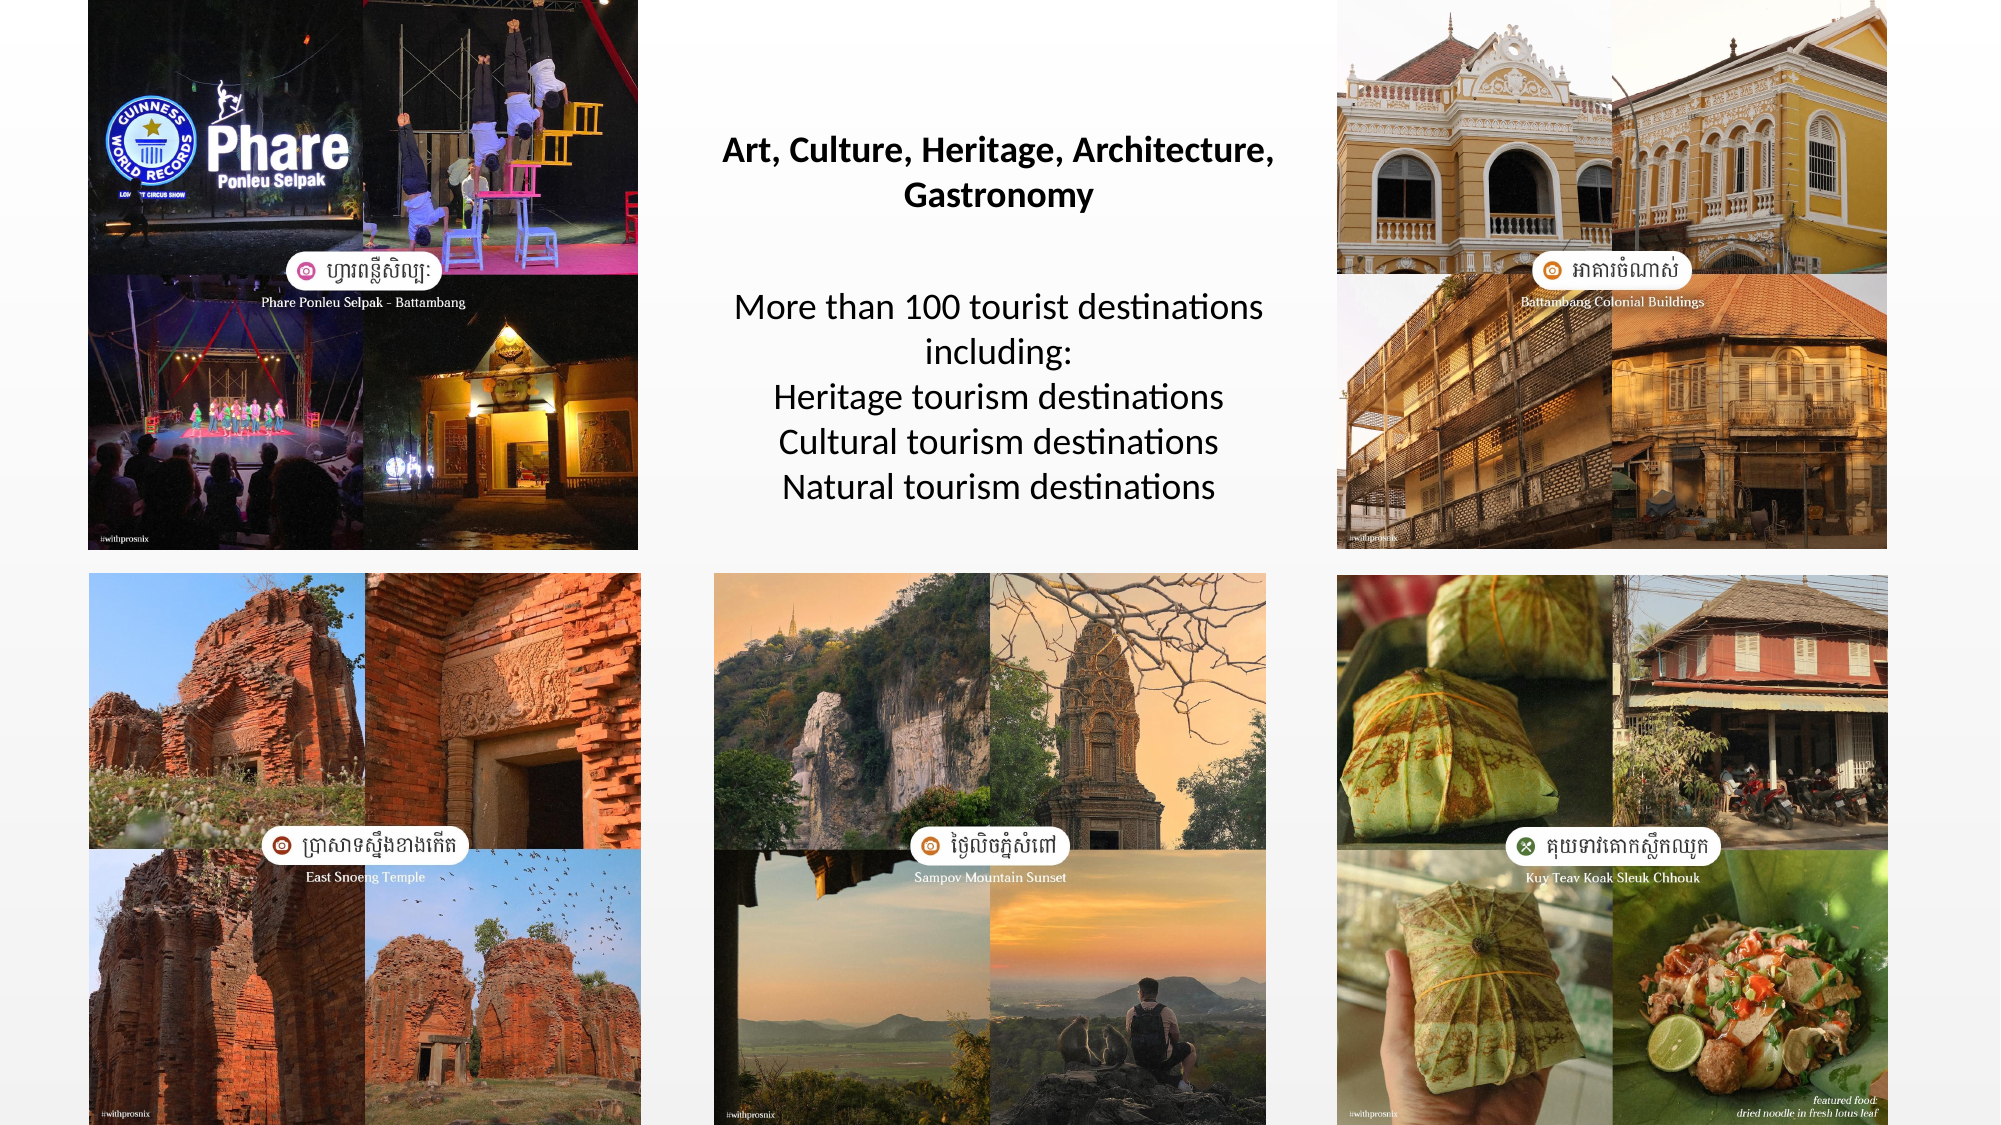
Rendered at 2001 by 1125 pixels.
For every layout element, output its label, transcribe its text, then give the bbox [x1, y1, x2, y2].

picture [1337, 575, 1888, 1125]
picture [1337, 0, 1887, 549]
text_box Art, Culture, Heritage, Architecture, Gastronomy [660, 118, 1337, 223]
picture [714, 573, 1266, 1125]
text_box More than 100 tourist destinations including: Heritage tourism destinations Cultural tourism destinations Natural tourism destinations [709, 274, 1290, 514]
picture [88, 0, 639, 550]
picture [89, 573, 641, 1125]
